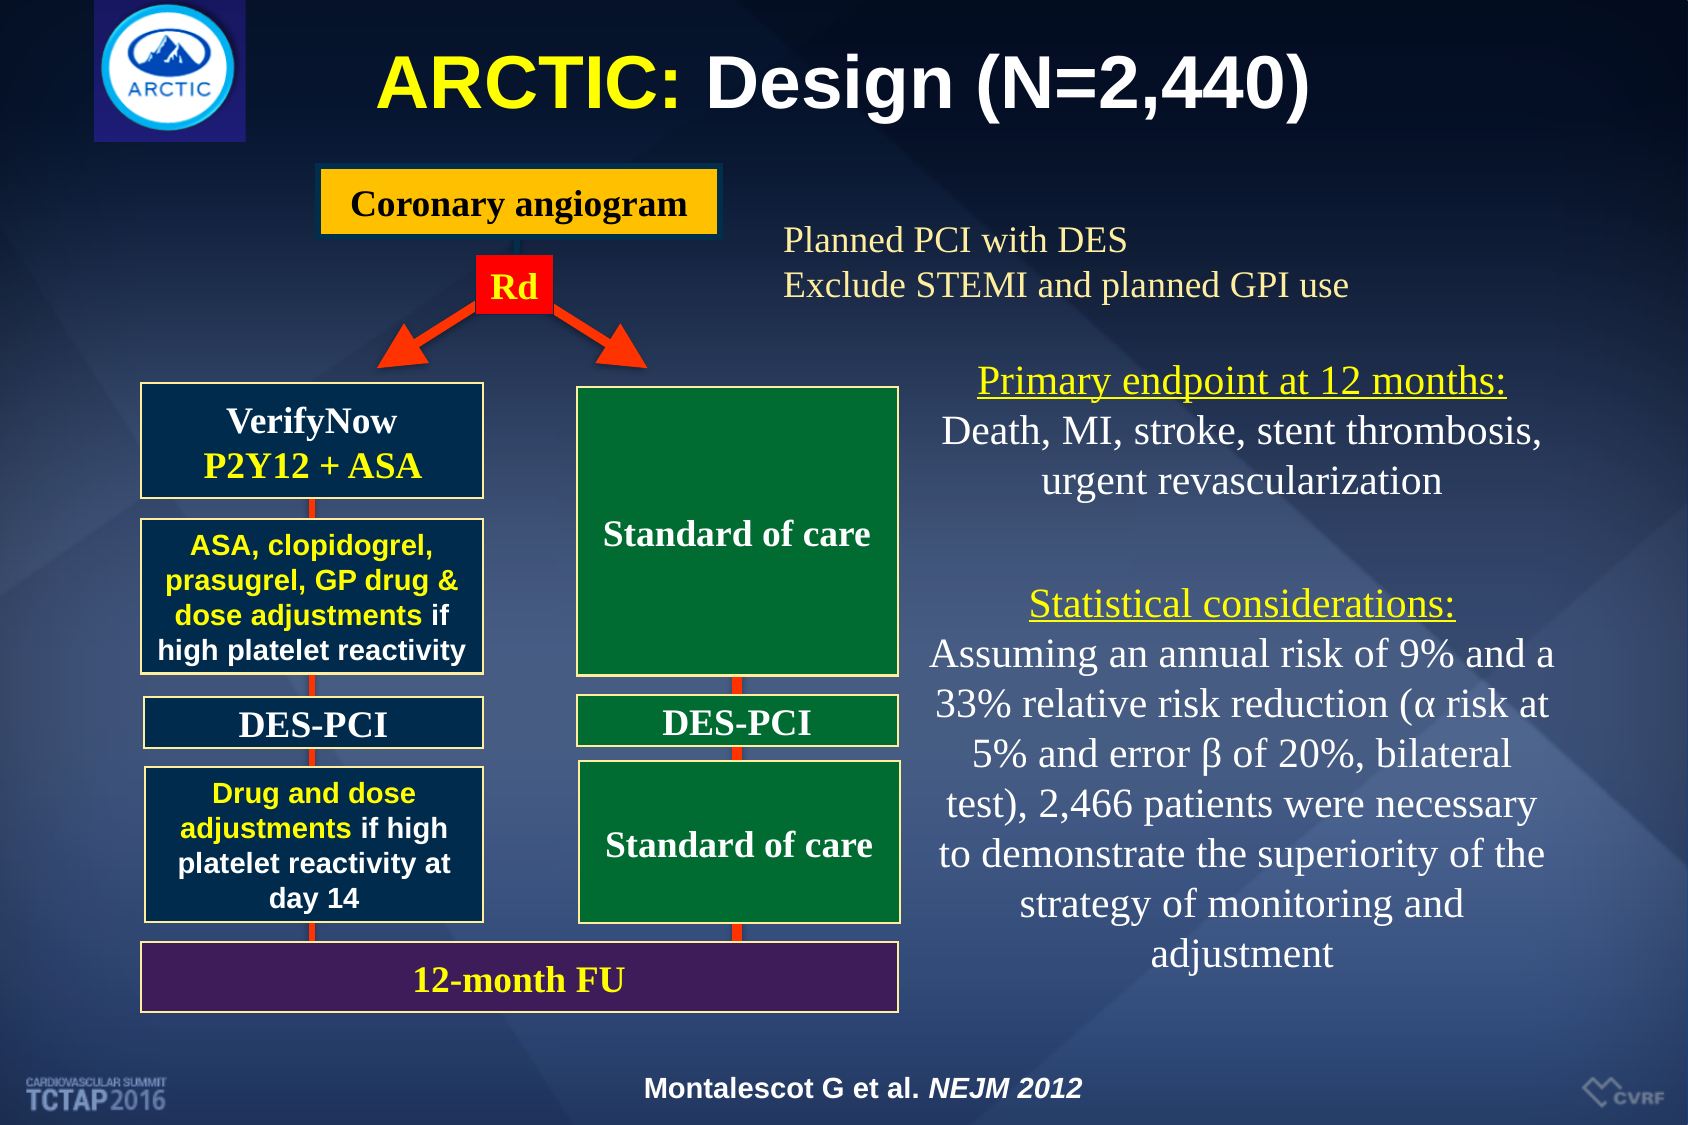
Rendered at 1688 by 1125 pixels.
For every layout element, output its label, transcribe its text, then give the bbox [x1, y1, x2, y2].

text_box DES-PCI [576, 695, 732, 747]
text_box Planned PCI with DES Exclude STEMI and planned GPI use [768, 207, 1365, 313]
text_box Statistical considerations: Assuming an annual risk of 9% and a 33% relative risk reduction (α risk at 5% and error β of 20%, bilateral test), 2,466 patients were necessary to demonstrate the superiority of the strategy of monitoring and adjustment [911, 568, 1573, 984]
text_box Coronary angiogram [317, 166, 721, 237]
text_box [554, 305, 648, 369]
text_box Standard of care [576, 387, 898, 676]
text_box Drug and dose adjustments if high platelet reactivity at day 14 [317, 767, 484, 922]
text_box [376, 302, 475, 369]
text_box Standard of care [578, 761, 732, 924]
text_box DES-PCI [143, 697, 307, 749]
text_box Standard of care [741, 761, 900, 924]
text_box ARCTIC: Design (N=2,440) [251, 26, 1514, 132]
text_box Primary endpoint at 12 months: Death, MI, stroke, stent thrombosis, urgent revascularization [911, 345, 1573, 511]
text_box DES-PCI [317, 697, 484, 749]
text_box VerifyNow P2Y12 + ASA [140, 383, 484, 499]
text_box Montalescot G et al. NEJM 2012 [628, 1061, 1099, 1112]
text_box ASA, clopidogrel, prasugrel, GP drug & dose adjustments if high platelet reactivity [140, 518, 307, 674]
text_box Drug and dose adjustments if high platelet reactivity at day 14 [145, 767, 307, 922]
picture [0, 0, 1688, 1125]
text_box DES-PCI [741, 695, 898, 747]
text_box Rd [475, 254, 554, 315]
text_box 12-month FU [140, 941, 898, 1013]
text_box ASA, clopidogrel, prasugrel, GP drug & dose adjustments if high platelet reactivity [317, 518, 484, 674]
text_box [513, 190, 520, 302]
